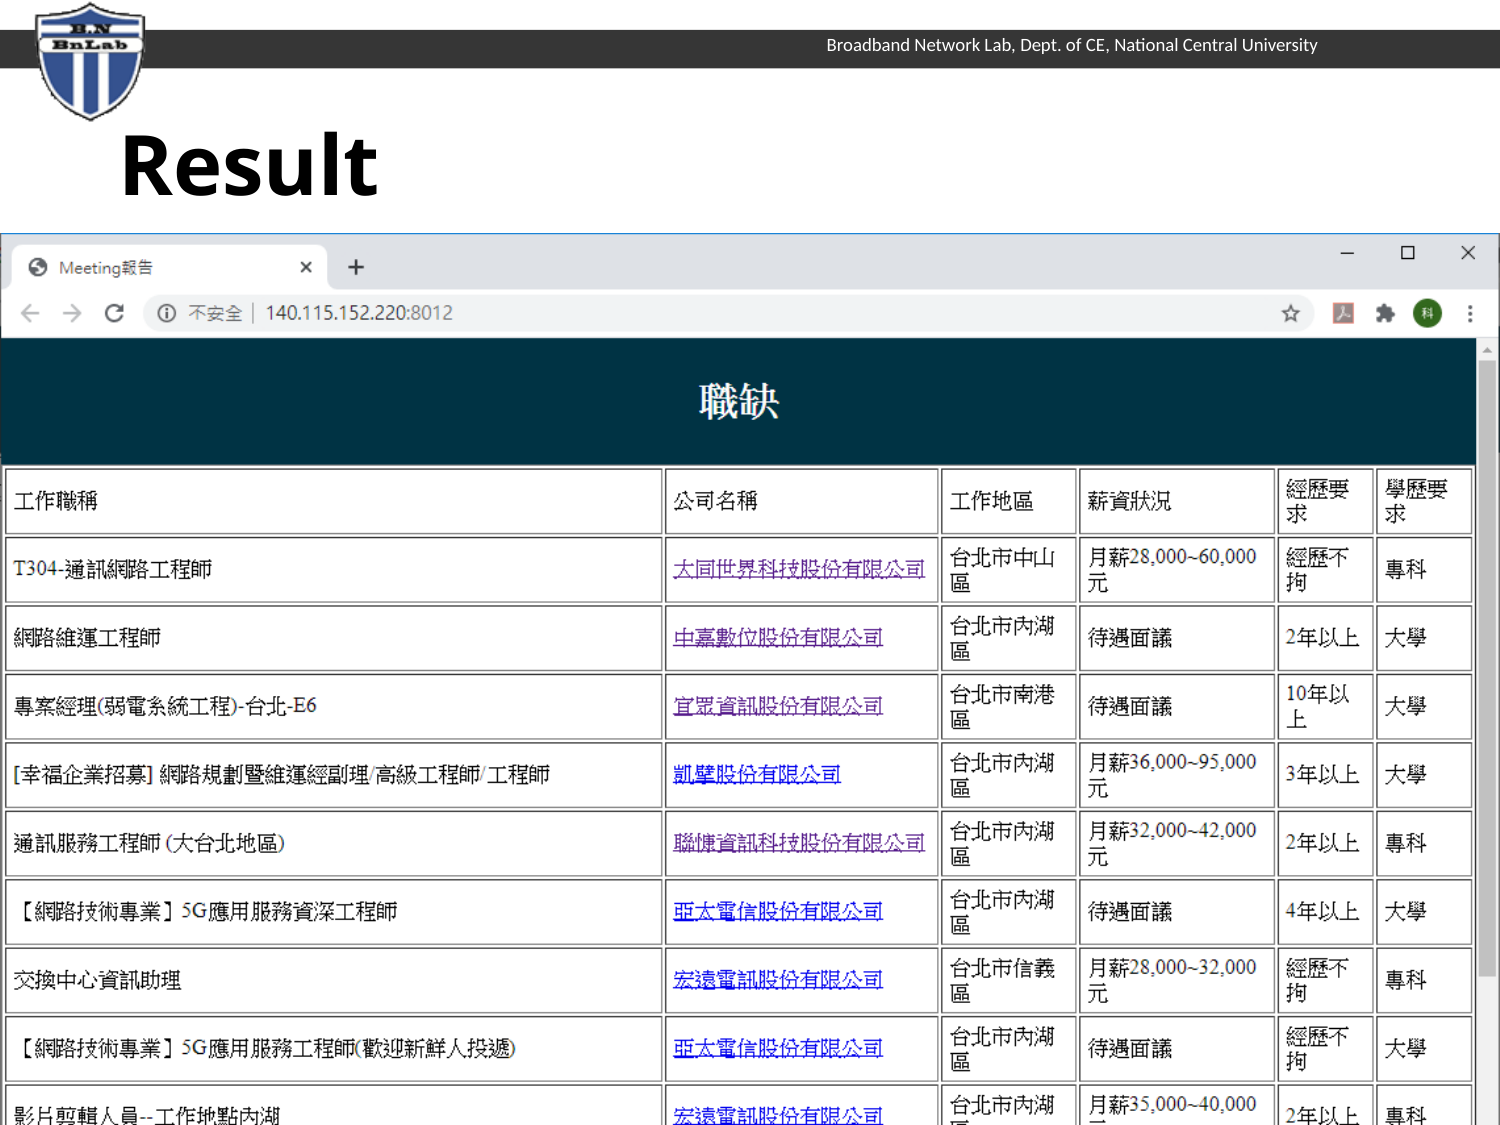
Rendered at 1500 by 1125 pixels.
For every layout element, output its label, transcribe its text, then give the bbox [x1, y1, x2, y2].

picture [29, 0, 147, 125]
picture [701, 383, 737, 419]
title Result [103, 59, 1397, 233]
picture [0, 233, 1500, 1125]
picture [739, 383, 779, 418]
